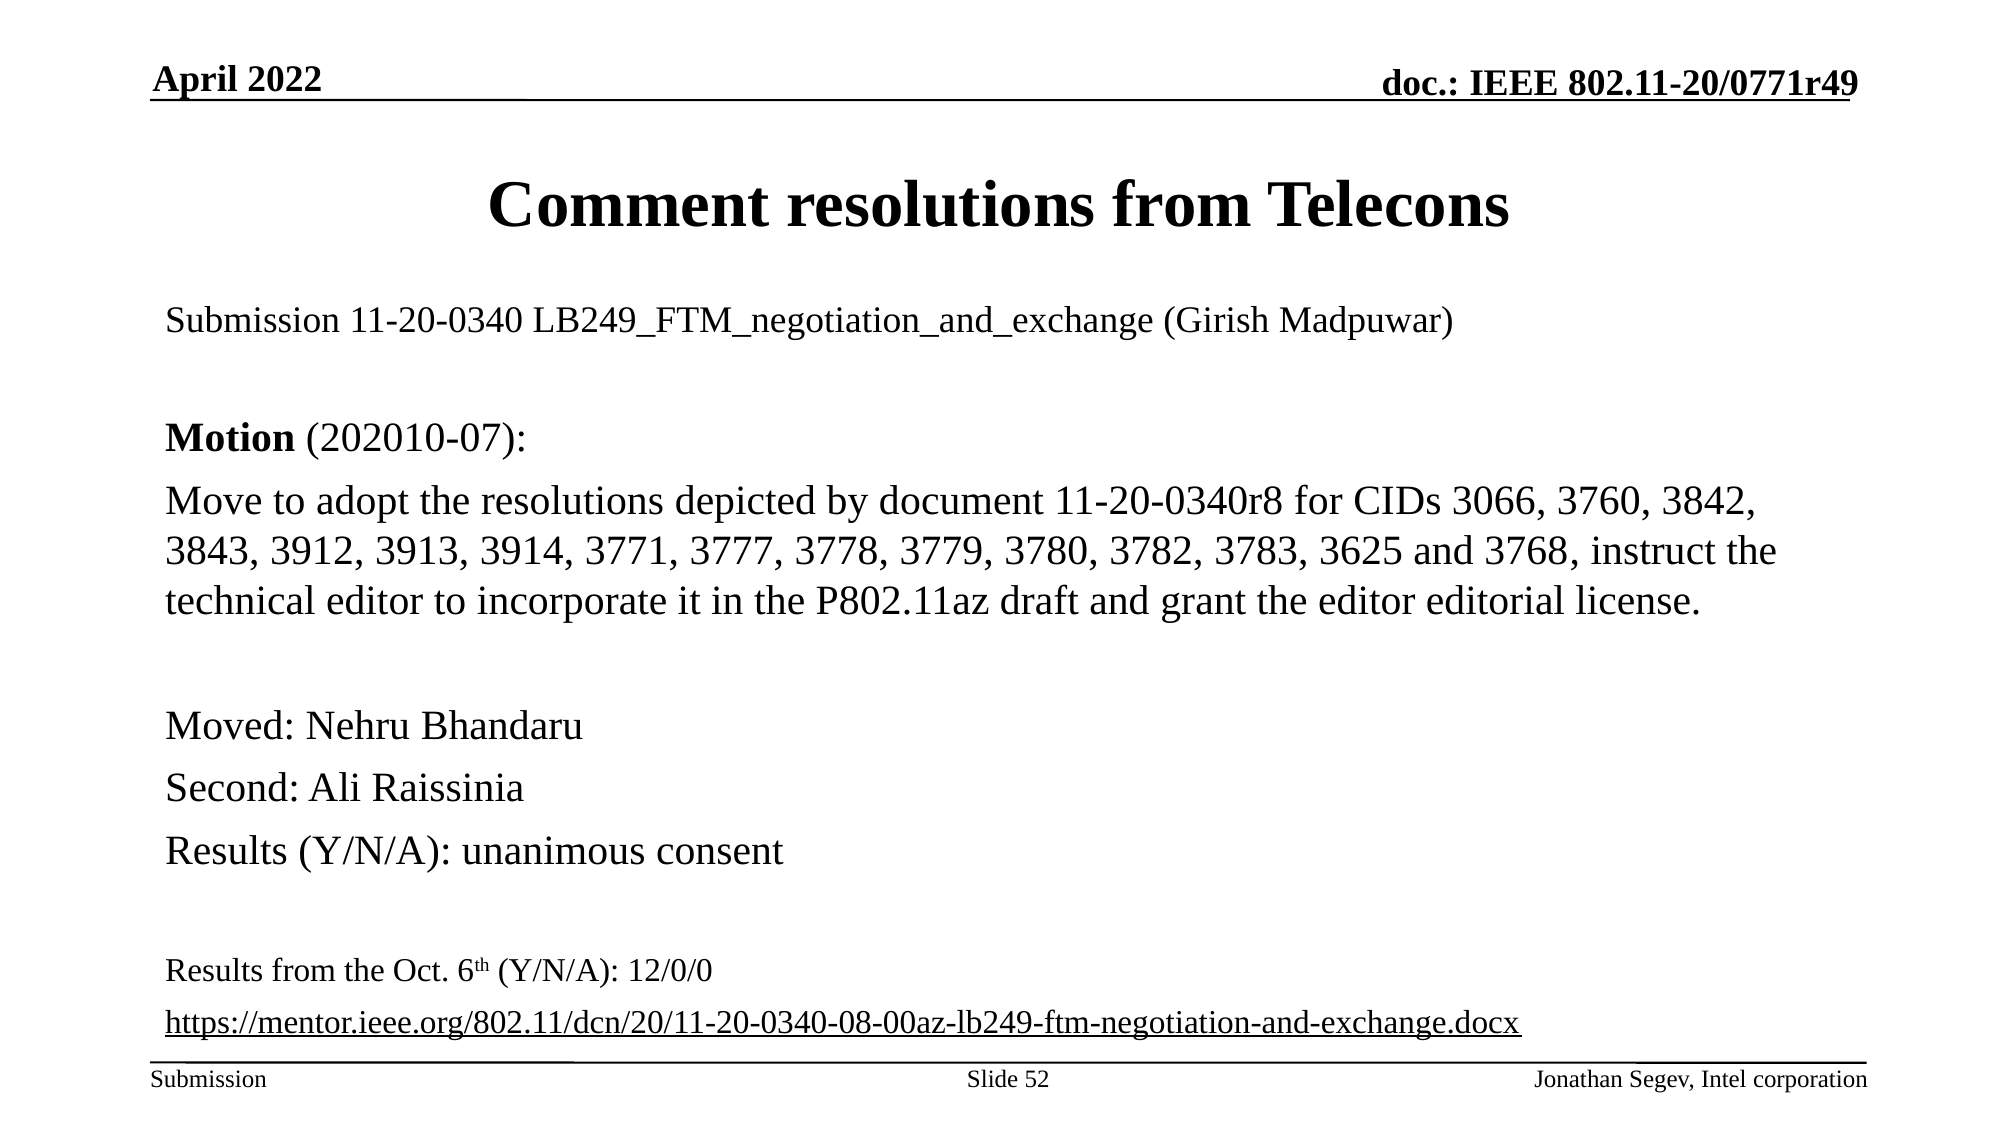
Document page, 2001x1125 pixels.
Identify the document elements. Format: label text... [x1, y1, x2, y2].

title Comment resolutions from Telecons [149, 112, 1850, 286]
footer Jonathan Segev, Intel corporation [1171, 1061, 1869, 1093]
slide_number Slide 52 [950, 1061, 1067, 1123]
list Submission 11-20-0340 LB249_FTM_negotiation_and_exchange (Girish Madpuwar) Motion (202010-07): Move to adopt the resolutions depicted by document 11-20-0340r8 for CIDs 3066, 3760, 3842, 3843, 3912, 3913, 3914, 3771, 3777, 3778, 3779, 3780, 3782, 3783, 3625 and 3768, instruct the technical editor to incorporate it in the P802.11az draft and grant the editor editorial license. Moved: Nehru Bhandaru Second: Ali Raissinia Results (Y/N/A): unanimous consent Results from the Oct. 6th (Y/N/A): 12/0/0 https://mentor.ieee.org/802.11/dcn/20/11-20-0340-08-00az-lb249-ftm-negotiation-and-exchange.docx [149, 286, 1850, 1000]
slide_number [152, 54, 563, 100]
